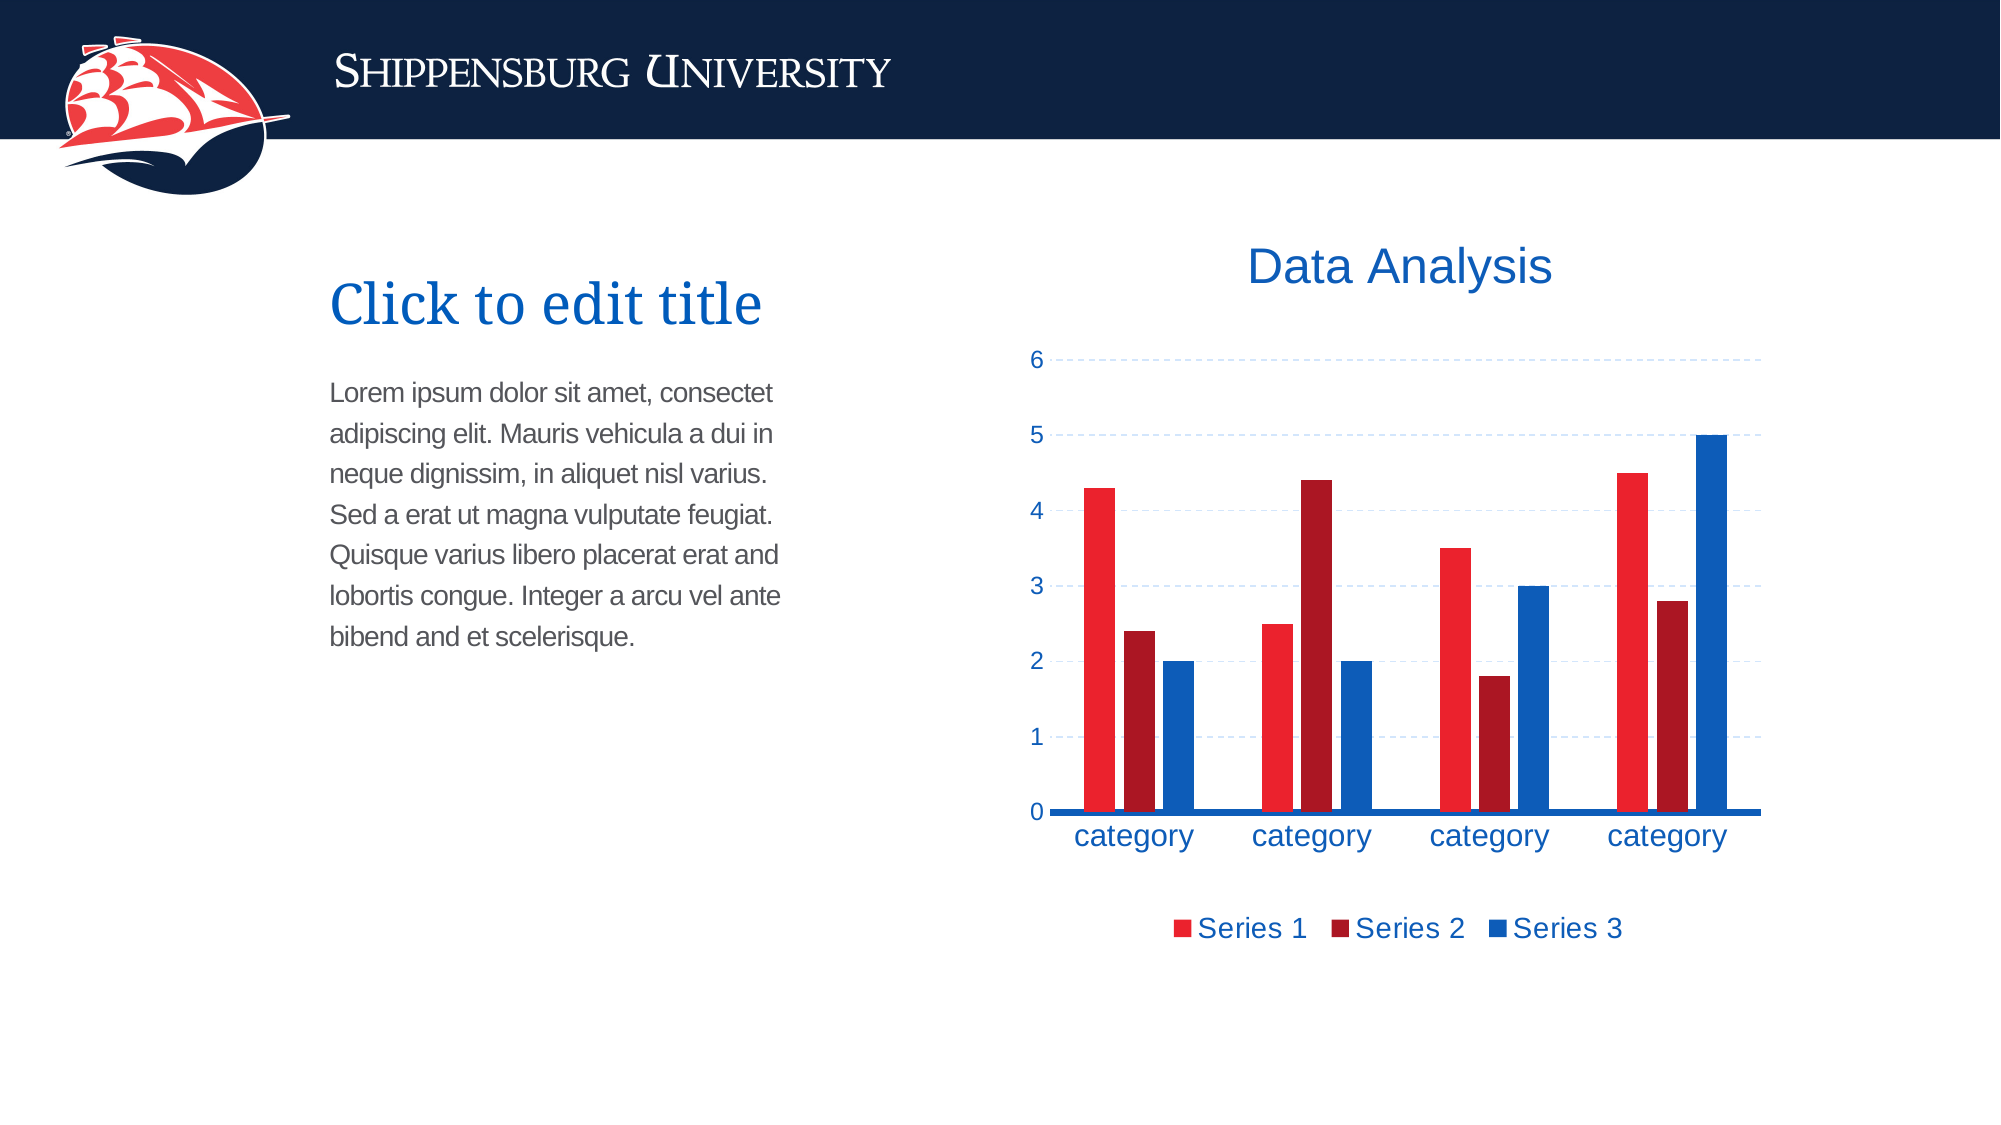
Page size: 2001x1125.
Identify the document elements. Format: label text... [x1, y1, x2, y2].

chart [995, 220, 1782, 954]
list Lorem ipsum dolor sit amet, consectet adipiscing elit. Mauris vehicula a dui in neque dignissim, in aliquet nisl varius. Sed a erat ut magna vulputate feugiat. Quisque varius libero placerat erat and lobortis congue. Integer a arcu vel ante bibend and et scelerisque. [314, 360, 807, 815]
title Click to edit title [314, 224, 840, 343]
picture [0, 0, 2000, 1123]
